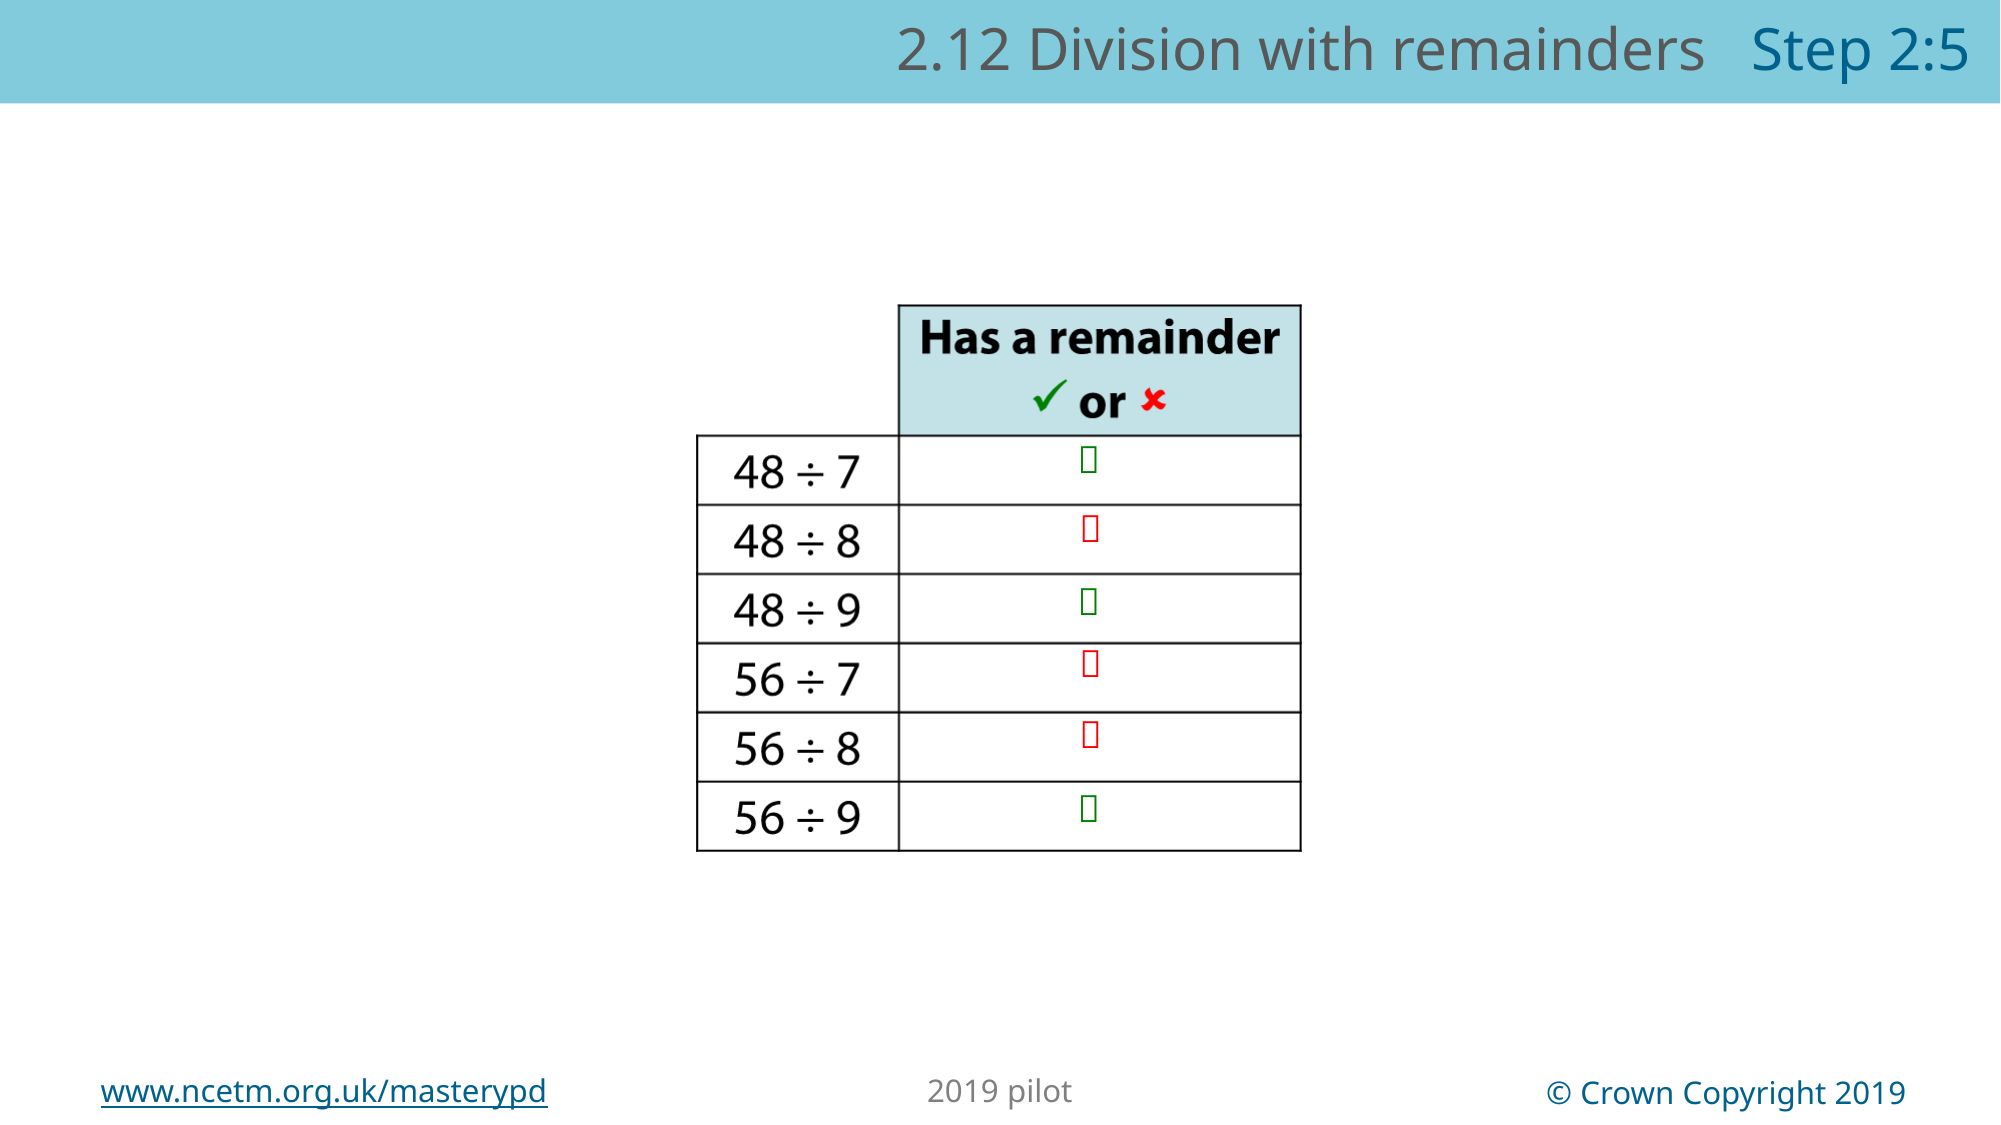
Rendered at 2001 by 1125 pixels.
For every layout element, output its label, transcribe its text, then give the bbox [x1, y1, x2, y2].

list 2.12 Division with remainders Step 2:5 [0, 0, 2000, 104]
picture [696, 291, 1303, 877]
